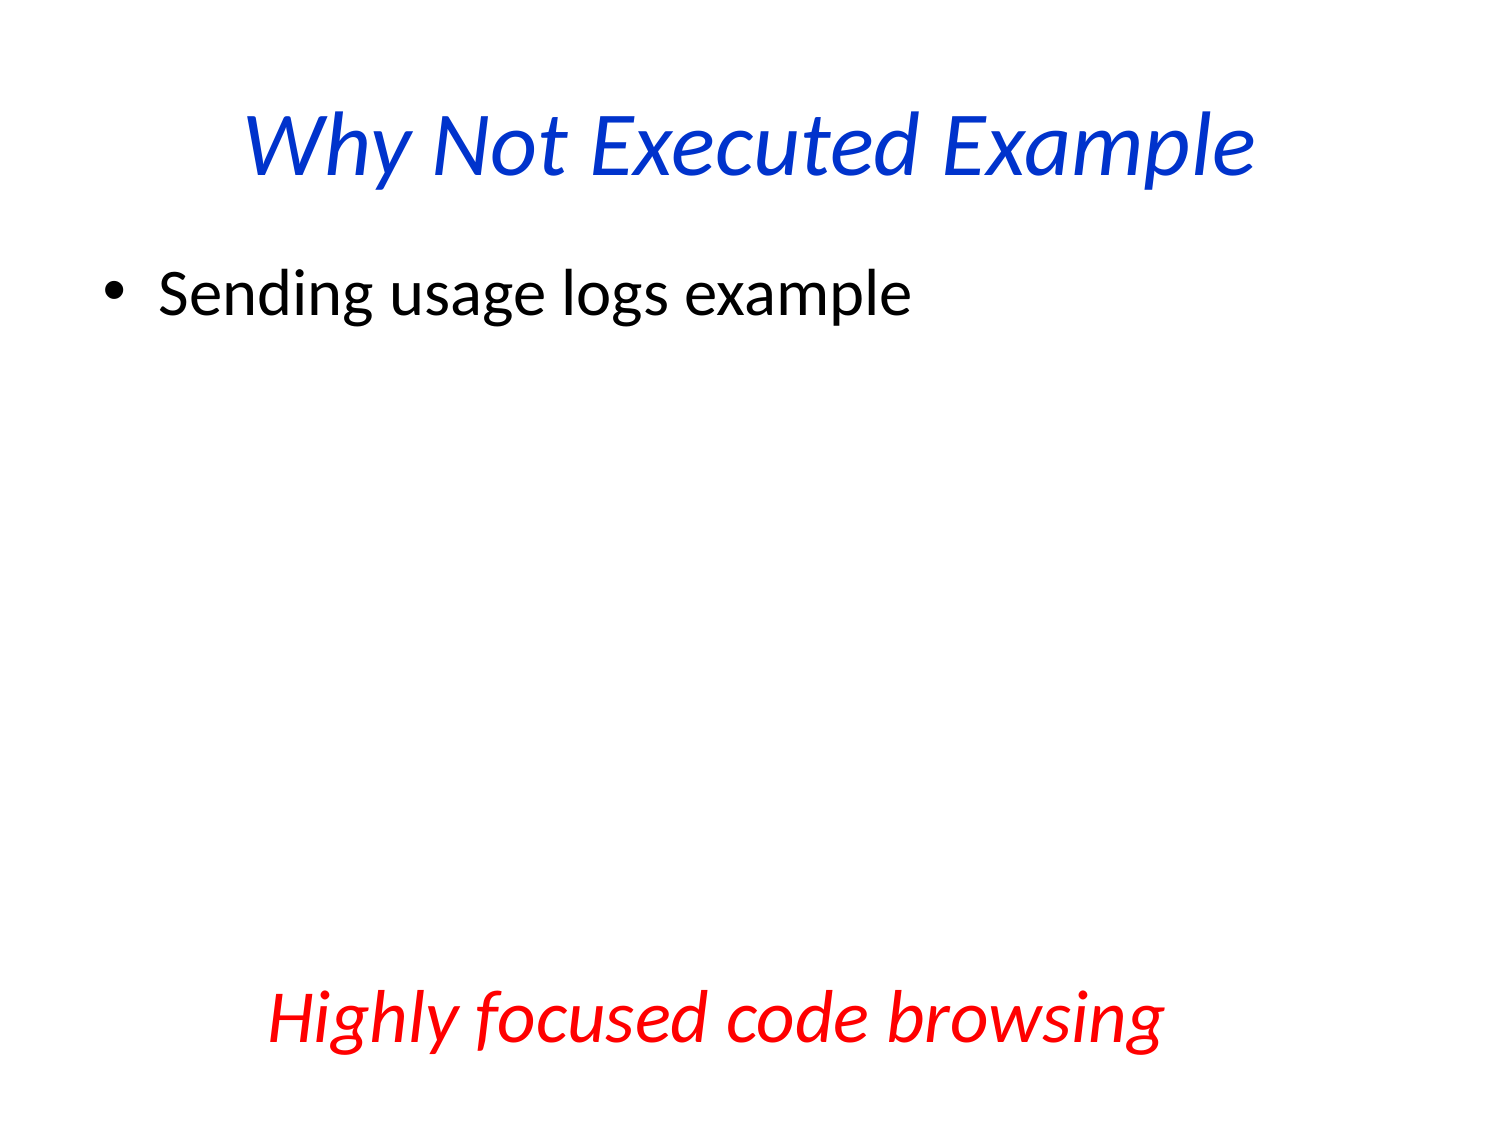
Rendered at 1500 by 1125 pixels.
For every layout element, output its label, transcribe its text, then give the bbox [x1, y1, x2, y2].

list Sending usage logs example [87, 249, 1413, 938]
text_box Highly focused code browsing [49, 937, 1400, 1088]
title Why Not Executed Example [75, 45, 1425, 233]
